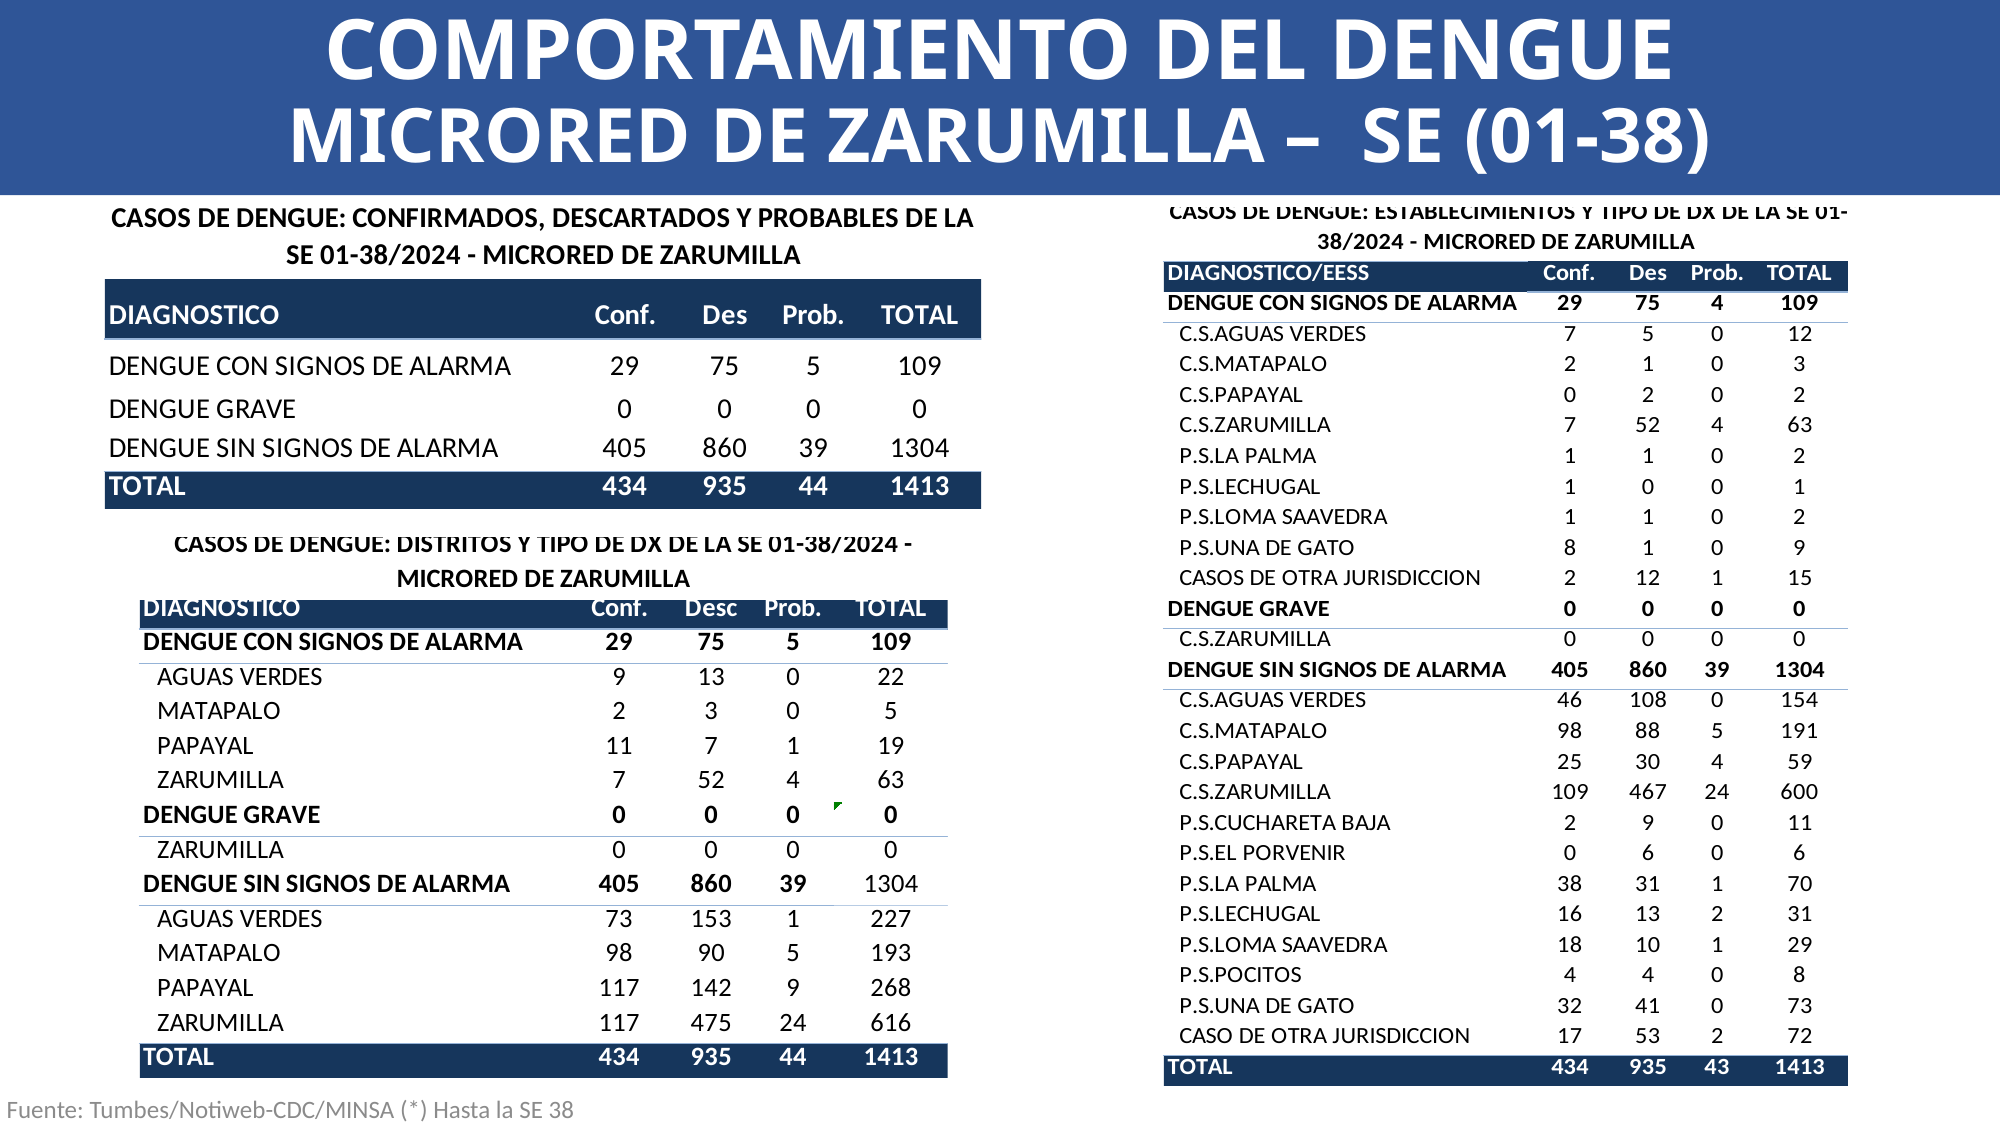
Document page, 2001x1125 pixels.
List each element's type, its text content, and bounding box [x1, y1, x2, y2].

text_box COMPORTAMIENTO DEL DENGUE MICRORED DE ZARUMILLA – SE (01-38) [0, 0, 2000, 196]
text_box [103, 184, 983, 510]
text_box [138, 536, 949, 1080]
footer Fuente: Tumbes/Notiweb-CDC/MINSA (*) Hasta la SE 38 [0, 1078, 605, 1125]
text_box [1162, 206, 1849, 1087]
